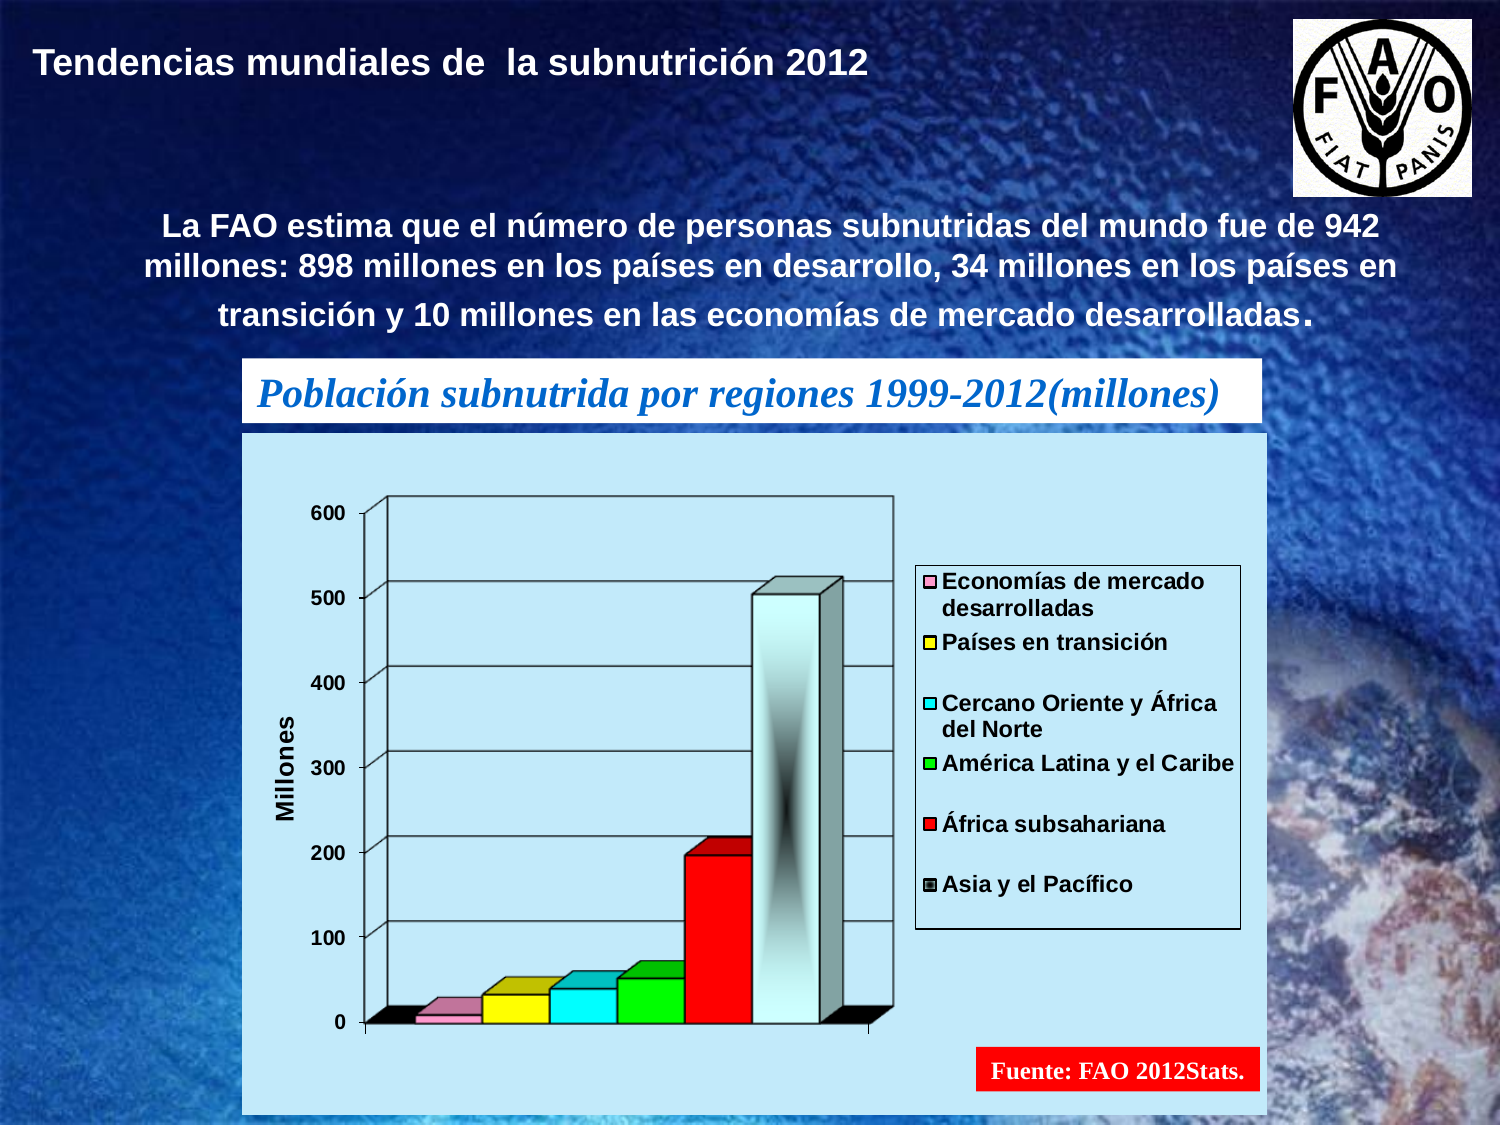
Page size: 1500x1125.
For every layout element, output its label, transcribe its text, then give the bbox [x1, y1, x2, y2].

text_box Tendencias mundiales de la subnutrición 2012 [17, 30, 1287, 91]
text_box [241, 432, 1268, 1115]
text_box Población subnutrida por regiones 1999-2012(millones) [242, 358, 1263, 424]
picture [0, 0, 1500, 1125]
text_box La FAO estima que el número de personas subnutridas del mundo fue de 942 millones: 898 millones en los países en desarrollo, 34 millones en los países en transición y 10 millones en las economías de mercado desarrolladas. [123, 197, 1420, 335]
